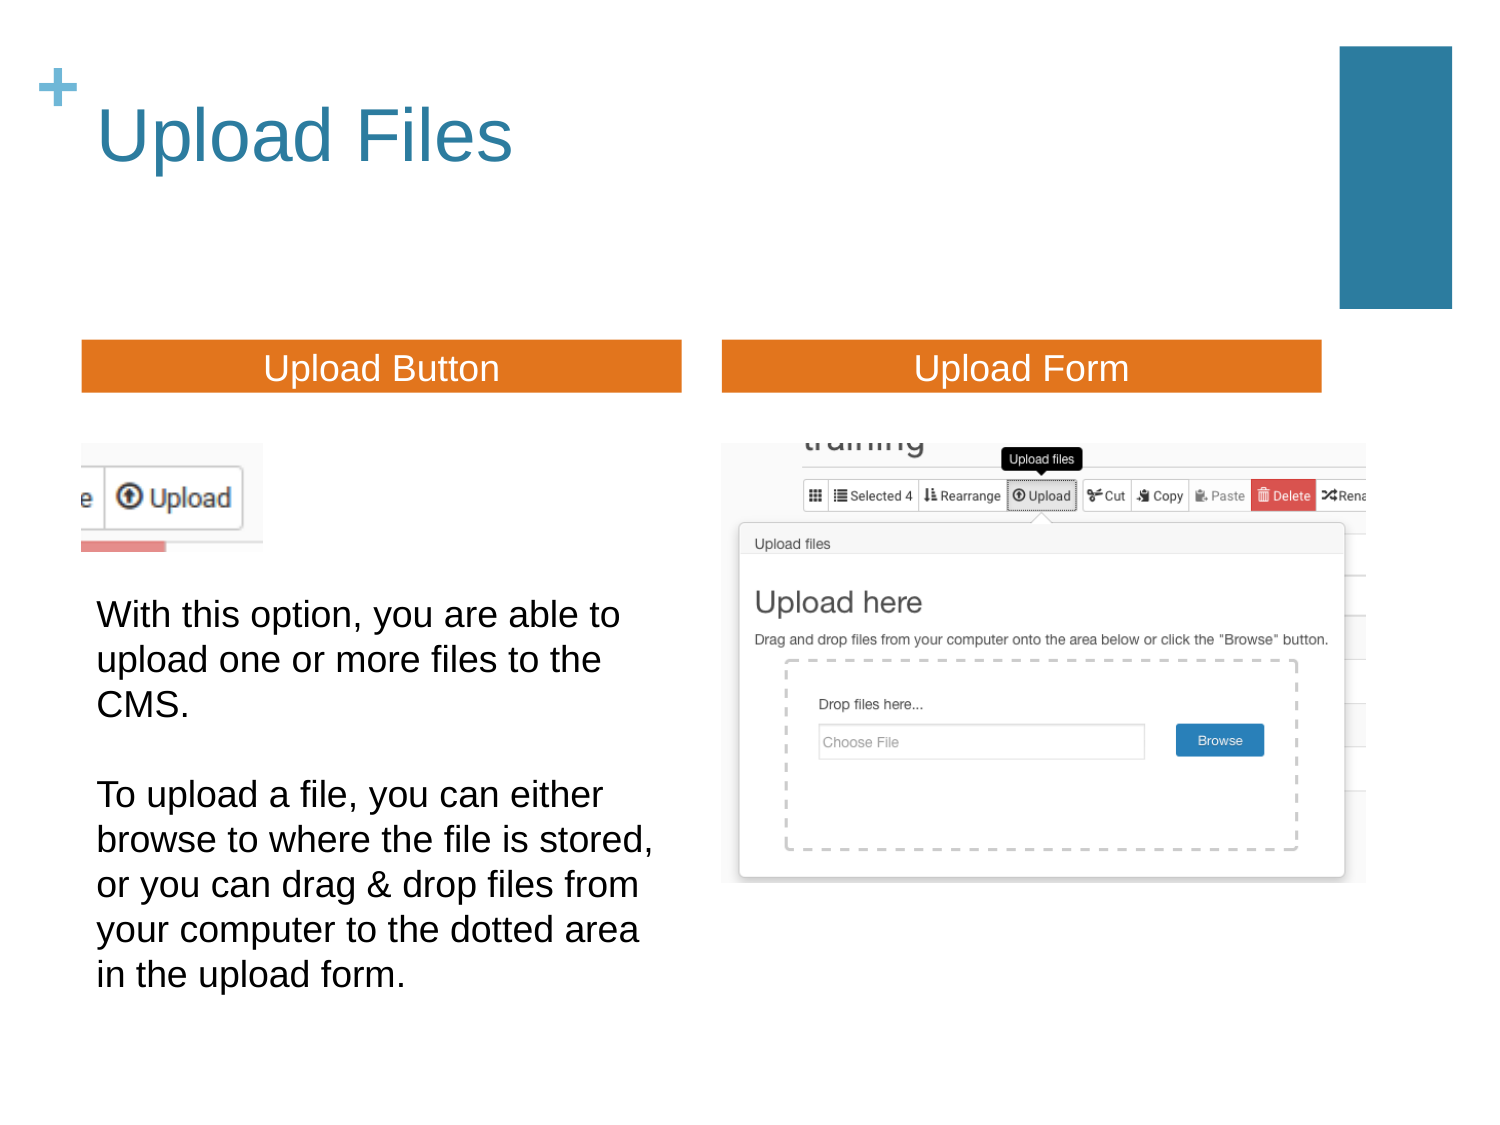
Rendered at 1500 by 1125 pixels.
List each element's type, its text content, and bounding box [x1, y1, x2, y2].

list Upload Form [721, 339, 1322, 393]
picture [81, 442, 264, 553]
picture [721, 442, 1367, 883]
text_box With this option, you are able to upload one or more files to the CMS. To upload a file, you can either browse to where the file is stored, or you can drag & drop files from your computer to the dotted area in the upload form. [81, 583, 682, 1003]
list Upload Button [81, 339, 682, 393]
title Upload Files [81, 79, 1322, 263]
